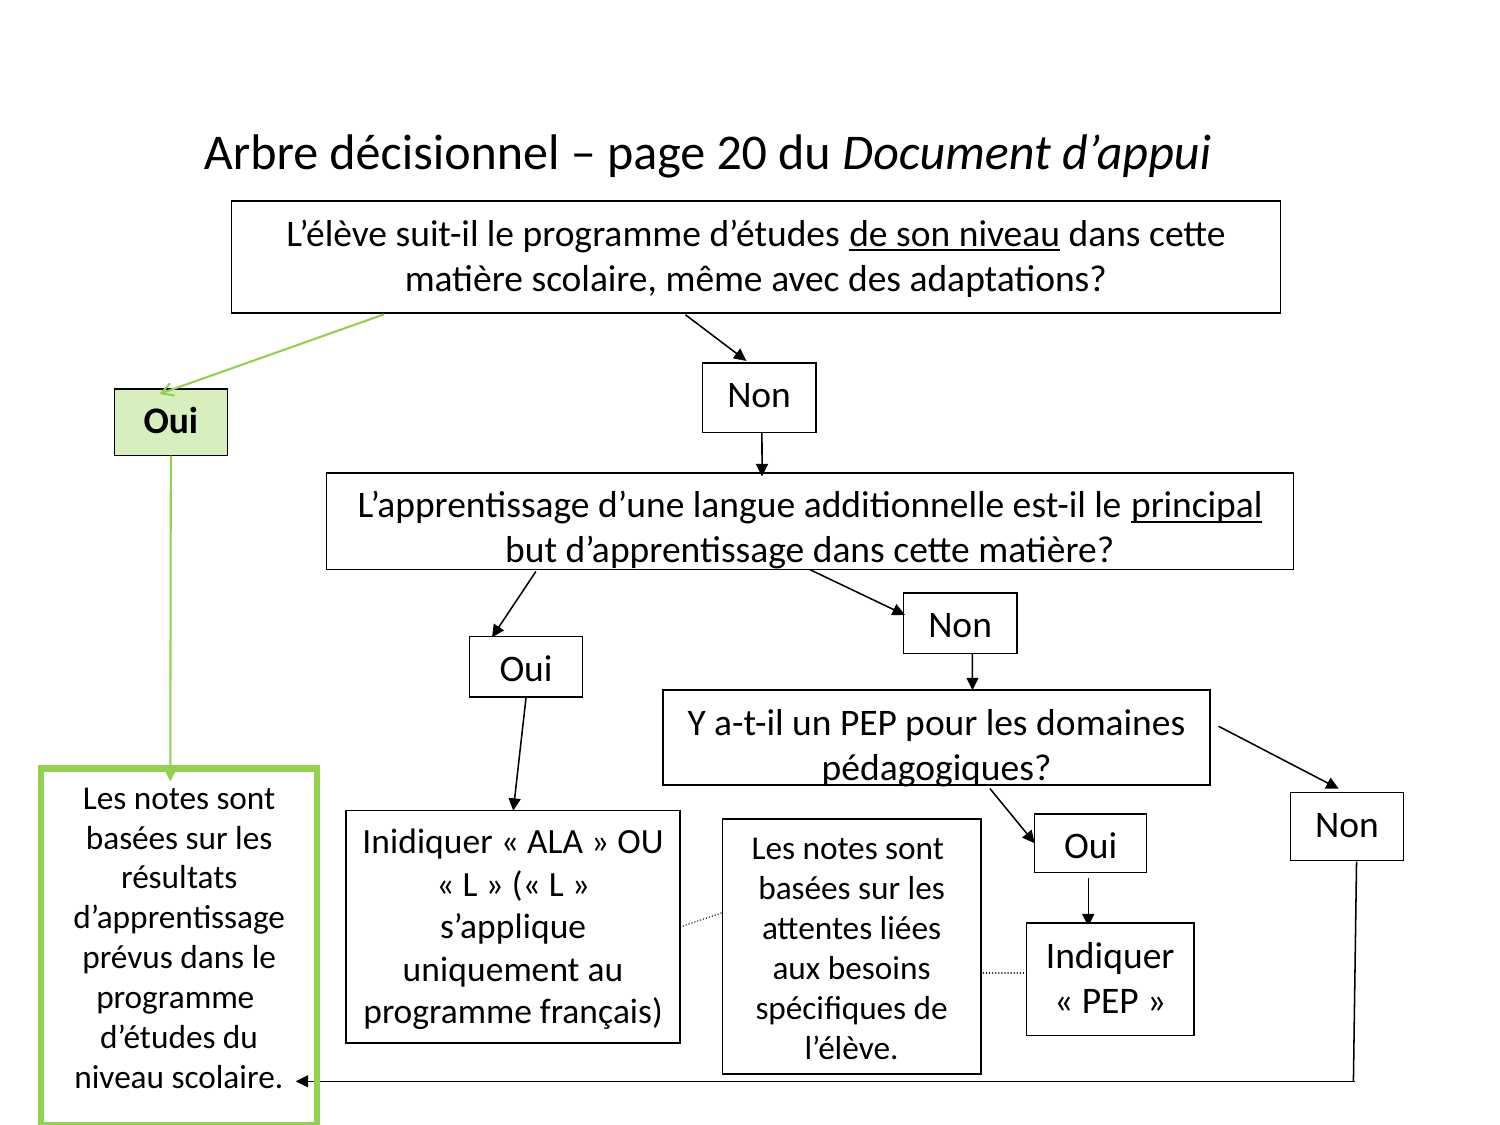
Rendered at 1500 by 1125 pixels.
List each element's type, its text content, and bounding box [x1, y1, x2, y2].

text_box Arbre décisionnel – page 20 du Document d’appui [189, 112, 1369, 188]
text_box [159, 314, 384, 395]
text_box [41, 200, 1405, 1125]
